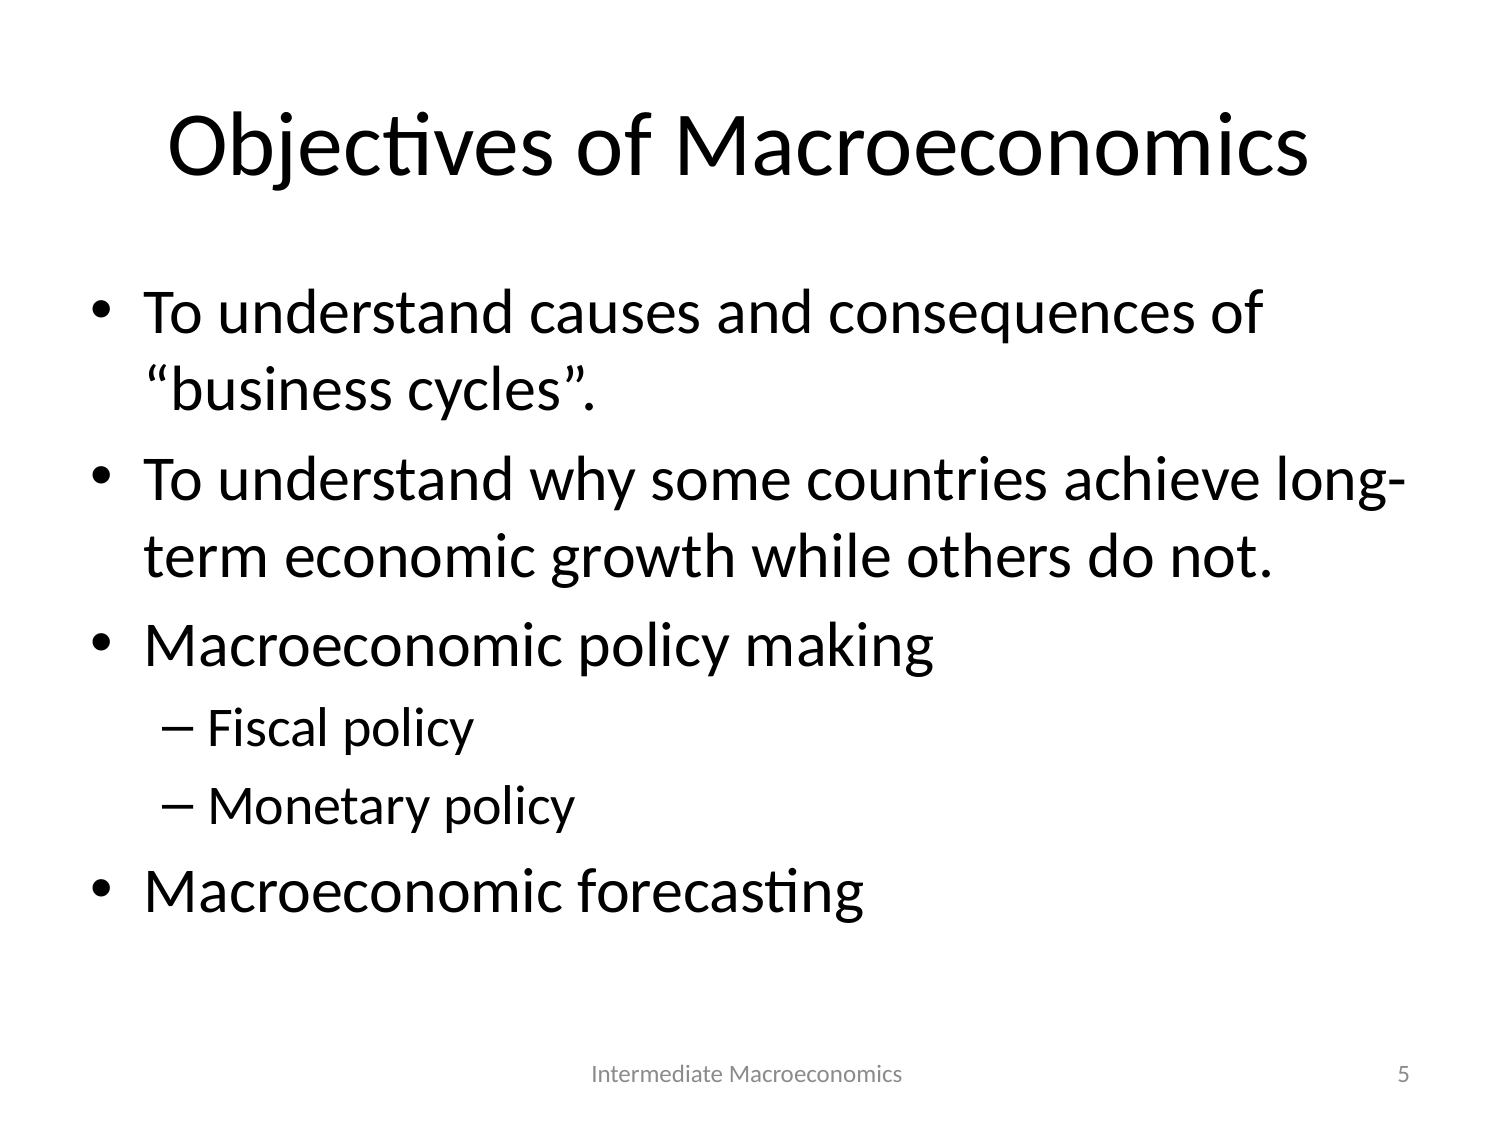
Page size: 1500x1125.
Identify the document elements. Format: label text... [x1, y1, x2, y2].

title Objectives of Macroeconomics [75, 45, 1425, 233]
footer Intermediate Macroeconomics [512, 1042, 988, 1103]
slide_number 5 [1074, 1042, 1425, 1103]
list To understand causes and consequences of “business cycles”. To understand why some countries achieve long-term economic growth while others do not. Macroeconomic policy making Fiscal policy Monetary policy Macroeconomic forecasting [75, 262, 1425, 1005]
